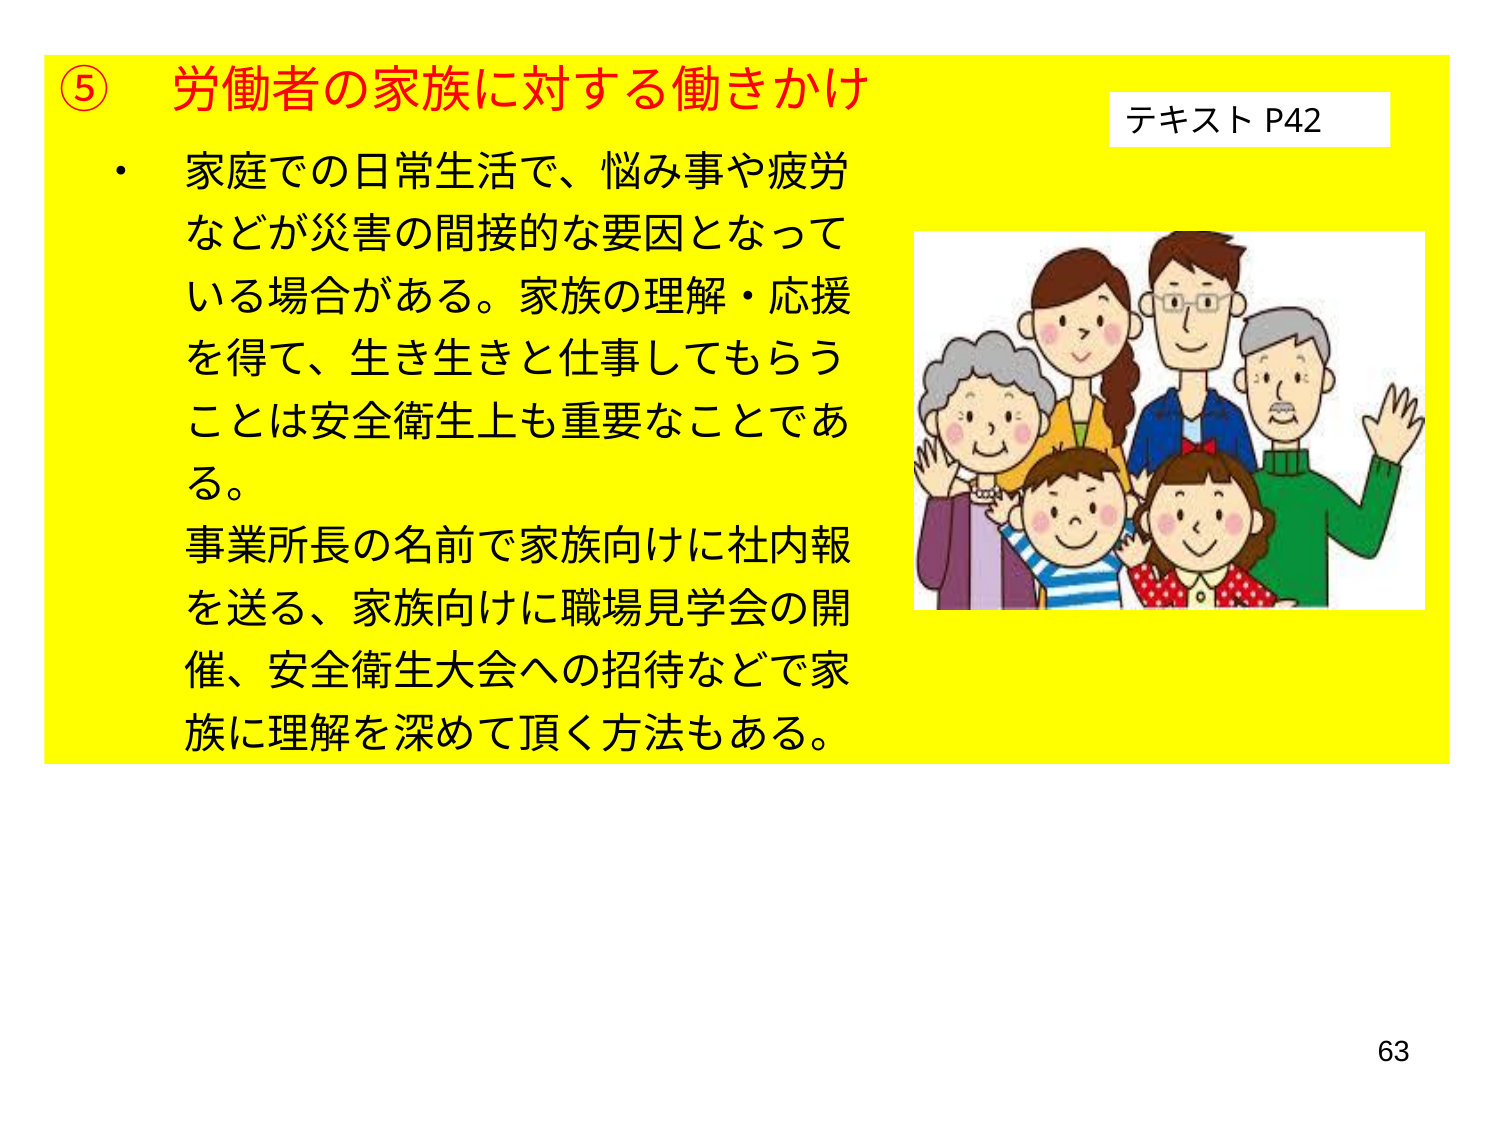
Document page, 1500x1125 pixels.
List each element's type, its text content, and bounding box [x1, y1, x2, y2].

picture [914, 231, 1426, 610]
text_box テキストP42 [1109, 92, 1391, 147]
slide_number 63 [1074, 1024, 1426, 1103]
text_box ⑤ 労働者の家族に対する働きかけ ・ 家庭での日常生活で、悩み事や疲労 などが災害の間接的な要因となって いる場合がある。家族の理解・応援 を得て、生き生きと仕事してもらう ことは安全衛生上も重要なことであ る。 事業所長の名前で家族向けに社内報 を送る、家族向けに職場見学会の開 催、安全衛生大会への招待などで家 族に理解を深めて頂く方法もある。 [44, 54, 1450, 764]
